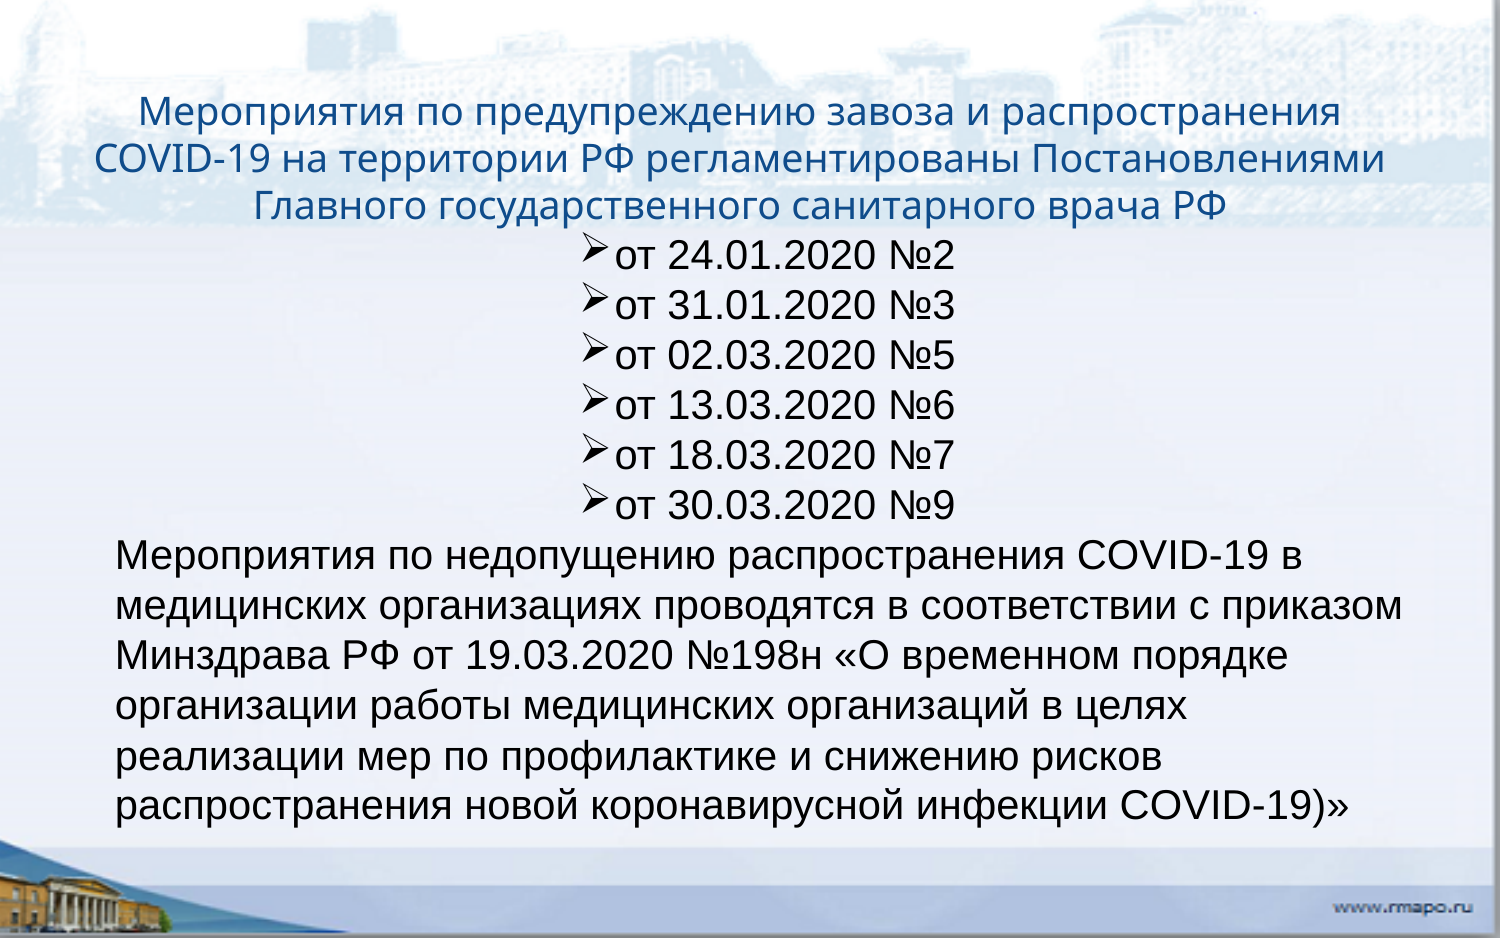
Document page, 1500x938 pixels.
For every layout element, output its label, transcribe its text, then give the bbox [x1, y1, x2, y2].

picture [0, 0, 1500, 938]
text_box от 24.01.2020 №2 от 31.01.2020 №3 от 02.03.2020 №5 от 13.03.2020 №6 от 18.03.2020 №7 от 30.03.2020 №9 Мероприятия по недопущению распространения COVID-19 в медицинских организациях проводятся в соответствии с приказом Минздрава РФ от 19.03.2020 №198н «О временном порядке организации работы медицинских организаций в целях реализации мер по профилактике и снижению рисков распространения новой коронавирусной инфекции COVID-19)» [100, 220, 1437, 836]
text_box Мероприятия по предупреждению завоза и распространения COVID-19 на территории РФ регламентированы Постановлениями Главного государственного санитарного врача РФ [64, 78, 1415, 267]
